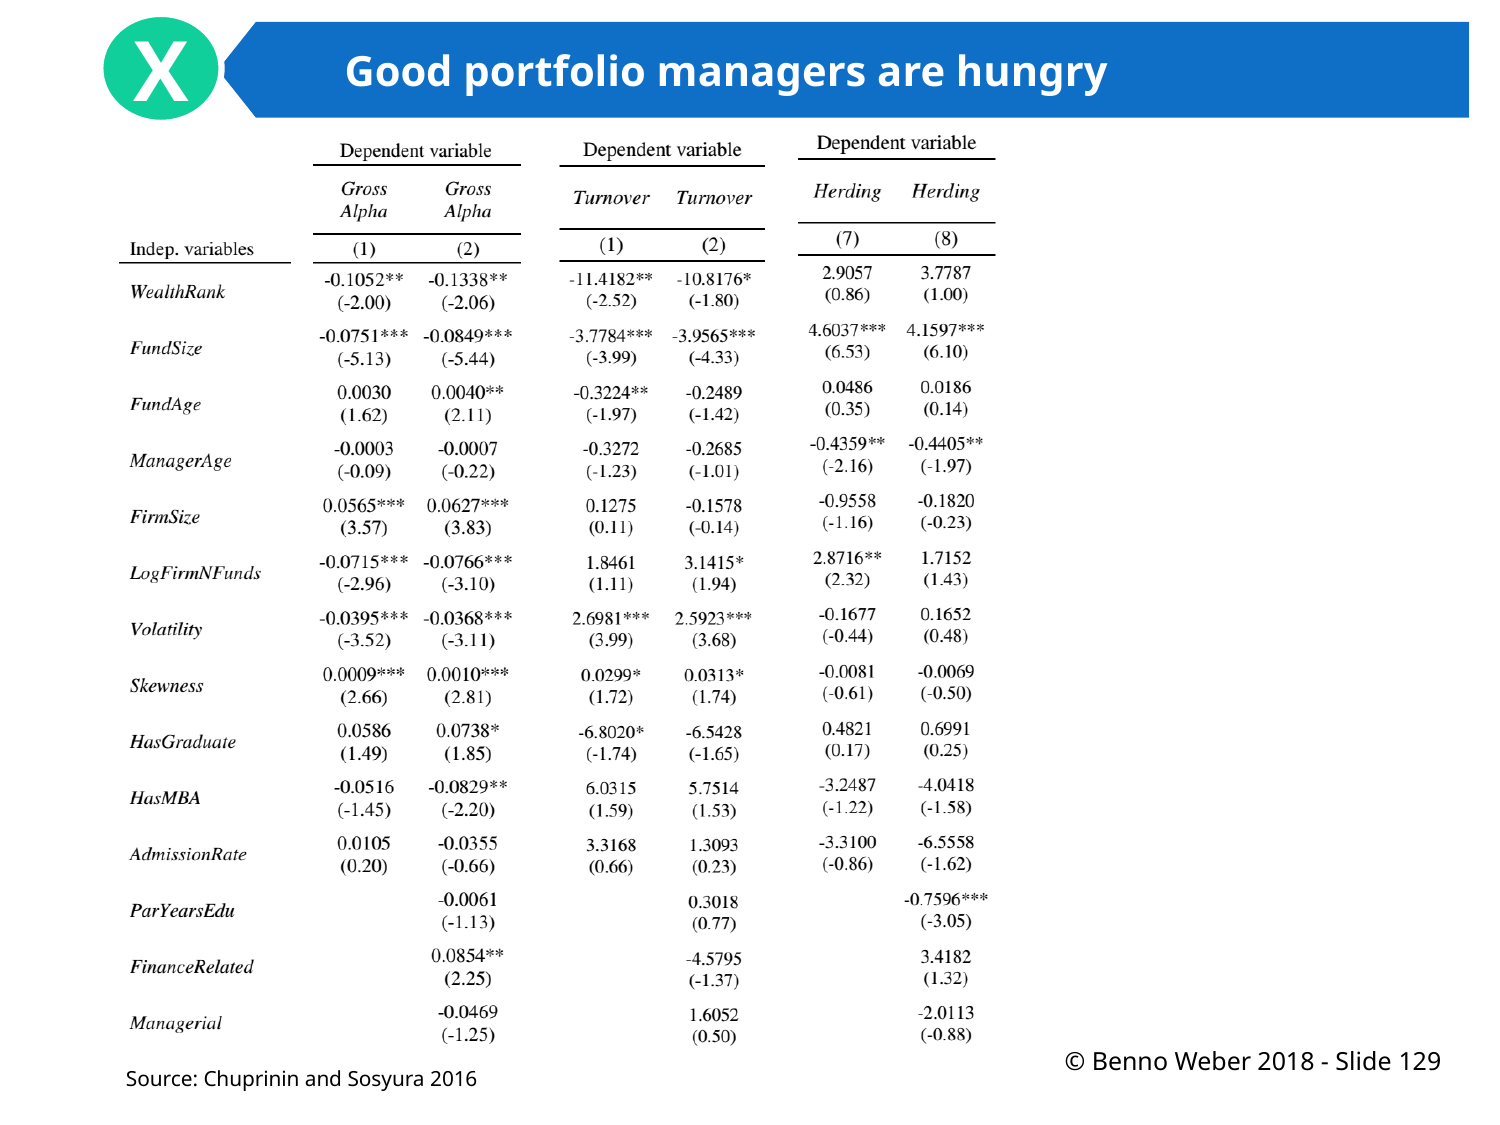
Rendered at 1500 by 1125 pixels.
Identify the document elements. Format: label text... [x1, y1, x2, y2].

picture [545, 122, 766, 1048]
text_box Source: Chuprinin and Sosyura 2016 [111, 1058, 566, 1099]
picture [110, 122, 532, 1048]
text_box Good portfolio managers are hungry [222, 21, 1469, 118]
text_box X [100, 13, 222, 121]
picture [794, 122, 1004, 1048]
